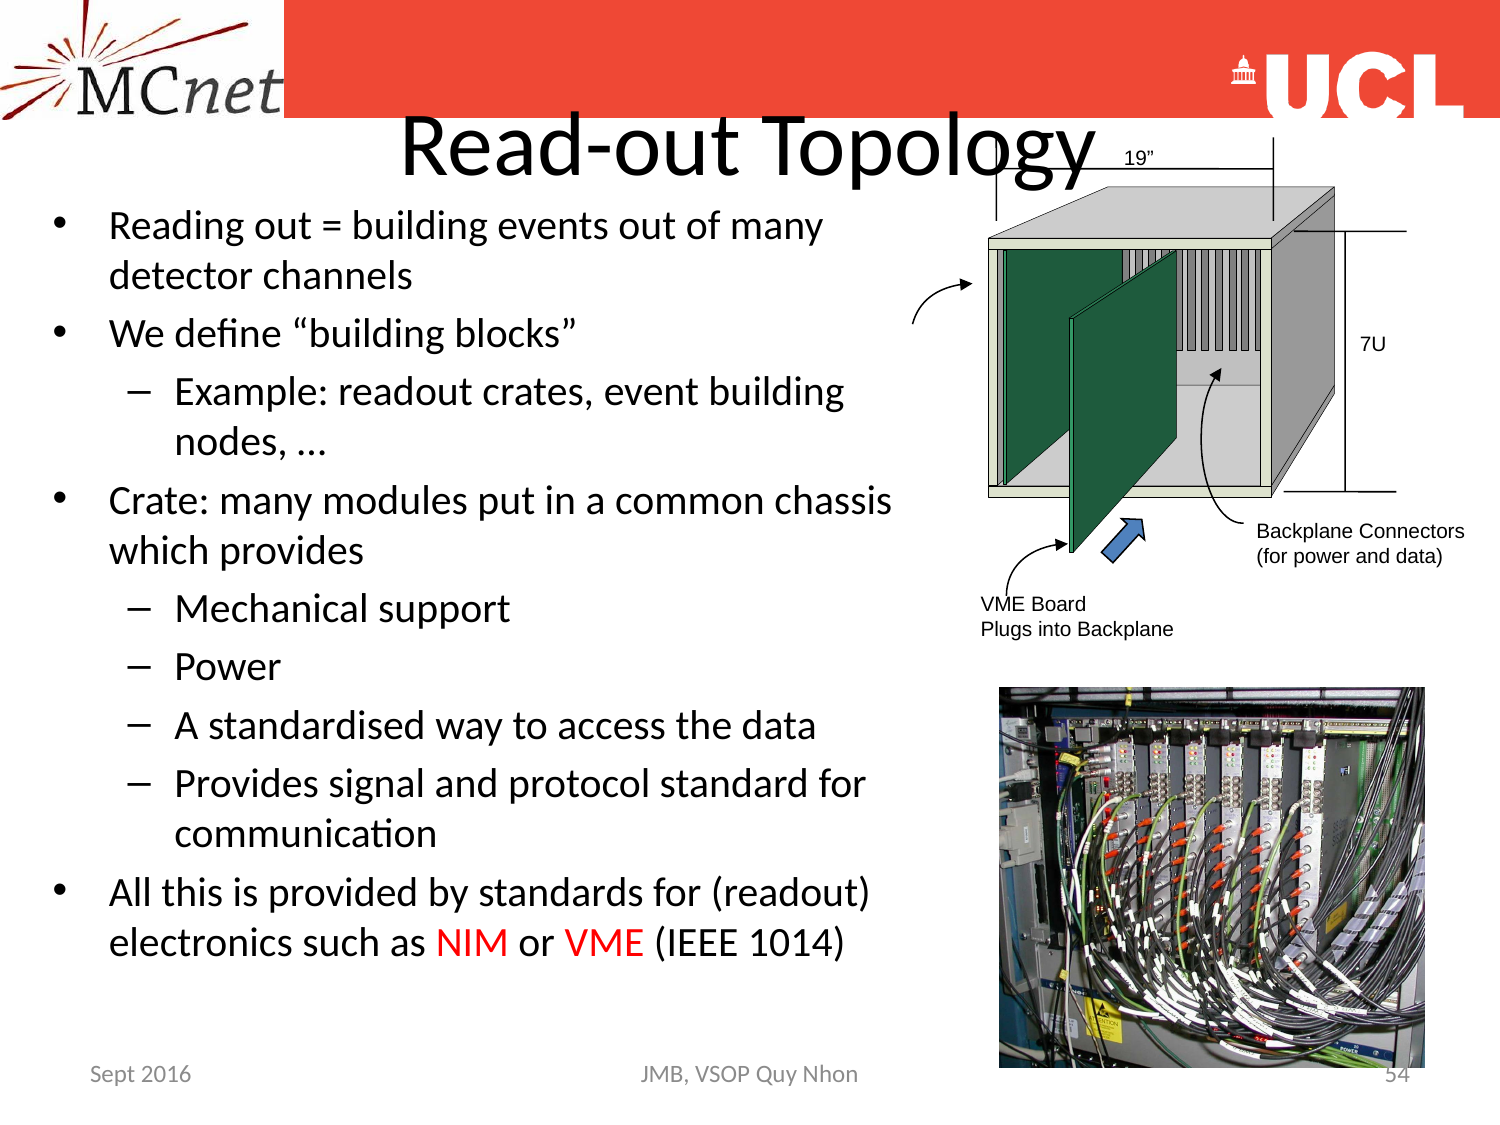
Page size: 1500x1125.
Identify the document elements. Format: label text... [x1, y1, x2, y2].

picture [0, 0, 284, 120]
footer JMB, VSOP Quy Nhon [512, 1042, 988, 1103]
slide_number 54 [1074, 1075, 1425, 1103]
title Read-out Topology [73, 45, 1424, 189]
picture [999, 687, 1426, 1068]
list Reading out = building events out of many detector channels We define “building blocks” Example: readout crates, event building nodes, … Crate: many modules put in a common chassis which provides Mechanical support Power A standardised way to access the data Provides signal and protocol standard for communication All this is provided by standards for (readout) electronics such as NIM or VME (IEEE 1014) [37, 189, 963, 1078]
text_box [912, 137, 1481, 649]
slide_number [75, 1078, 425, 1103]
